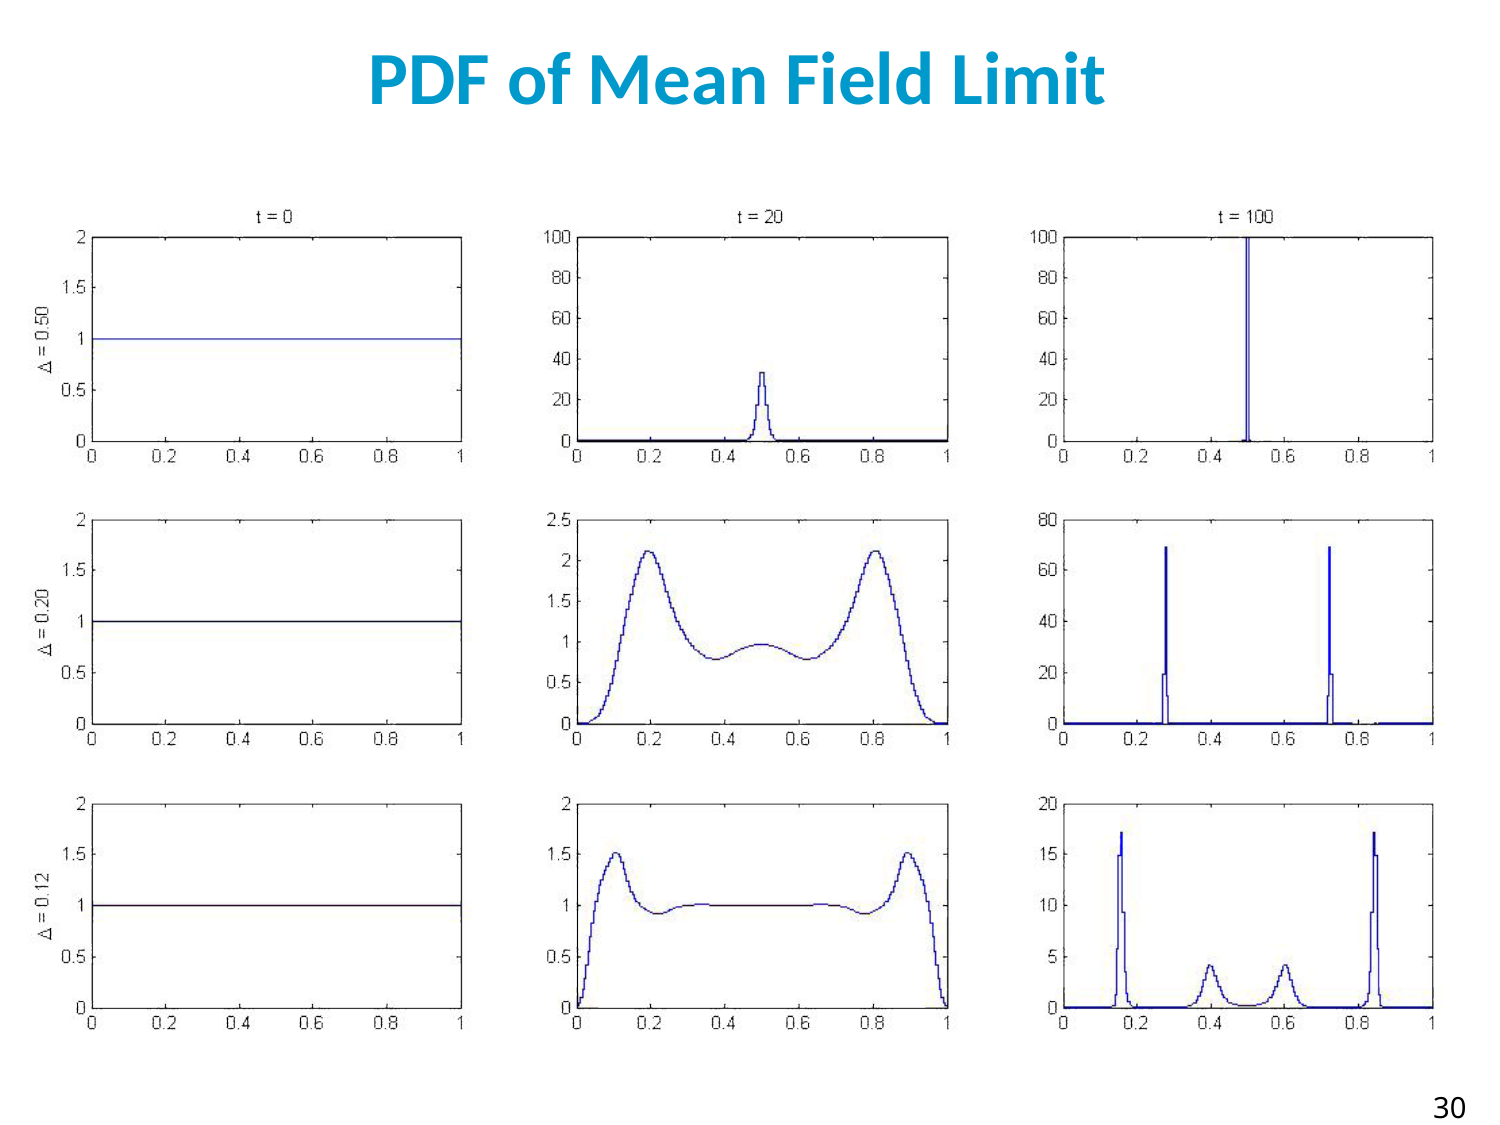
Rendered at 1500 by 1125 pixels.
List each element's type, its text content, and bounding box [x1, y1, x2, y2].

picture [0, 199, 1476, 1090]
footer 30 [1399, 1082, 1500, 1125]
title PDF of Mean Field Limit [17, 0, 1460, 150]
